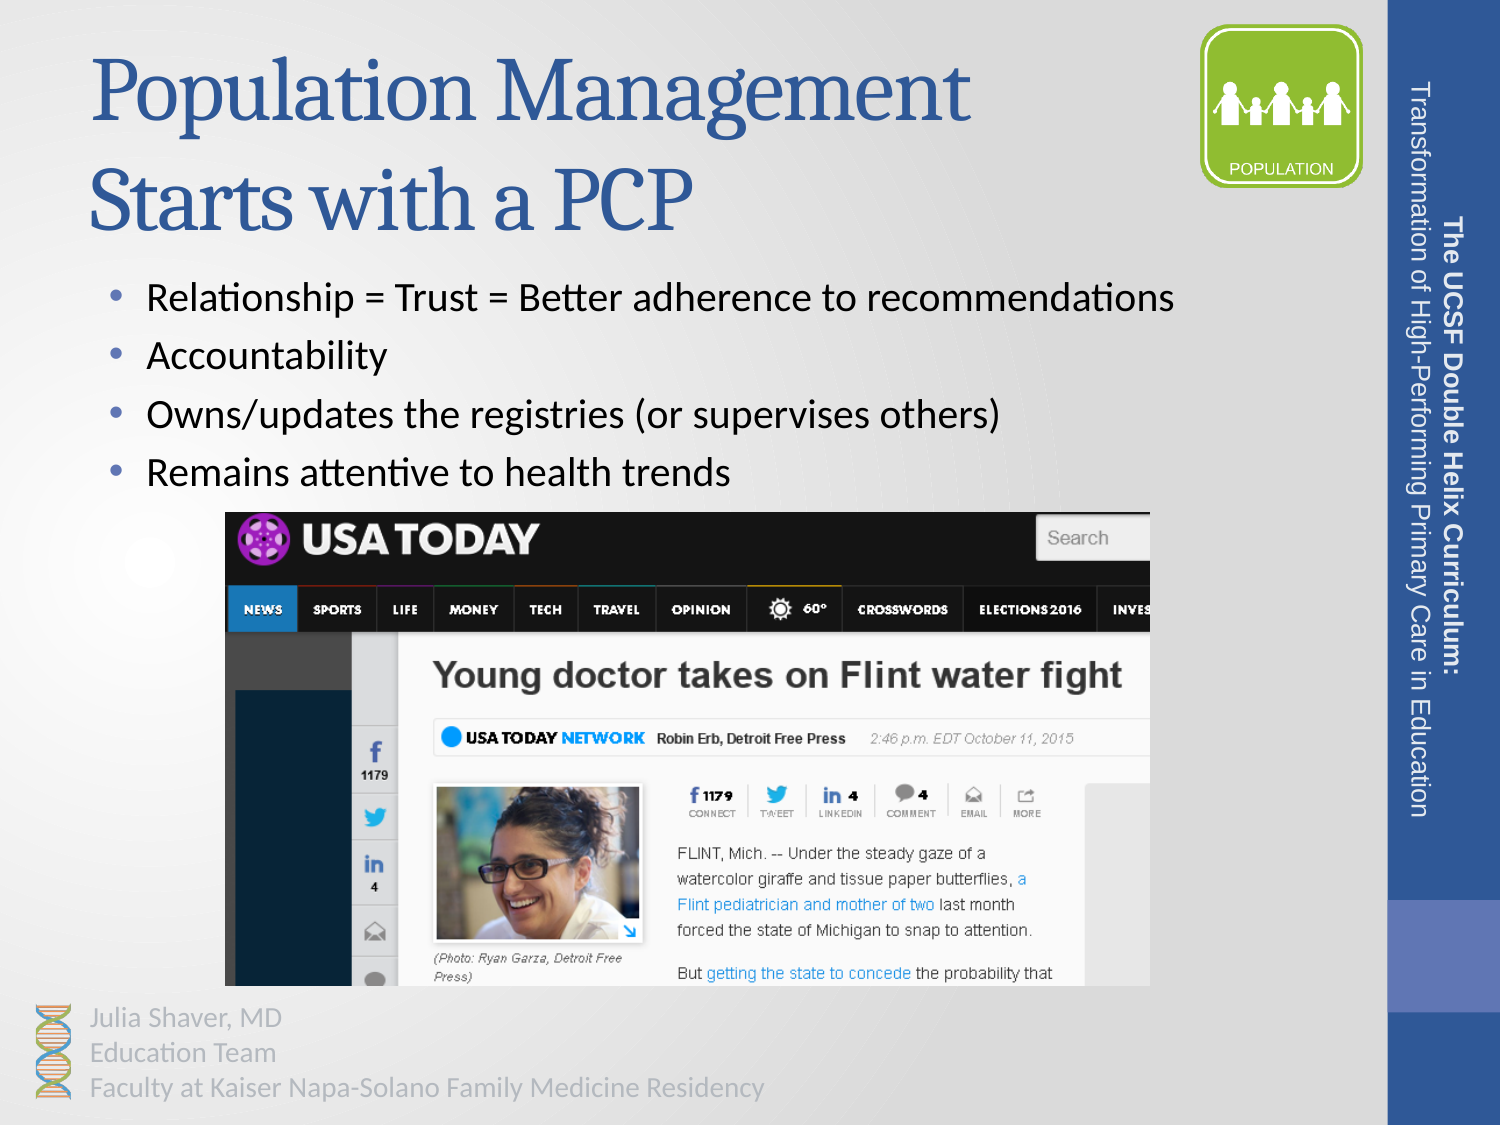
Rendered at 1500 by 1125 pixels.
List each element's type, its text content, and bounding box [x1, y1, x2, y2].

picture [1200, 24, 1363, 188]
list Relationship = Trust = Better adherence to recommendations Accountability Owns/updates the registries (or supervises others) Remains attentive to health trends [75, 262, 1325, 1050]
picture [224, 511, 1151, 987]
footer The UCSF Double Helix Curriculum: Transformation of High-Performing Primary Care in Education [1408, 12, 1469, 889]
title Population Management Starts with a PCP [75, 45, 1175, 233]
picture [35, 1003, 71, 1100]
